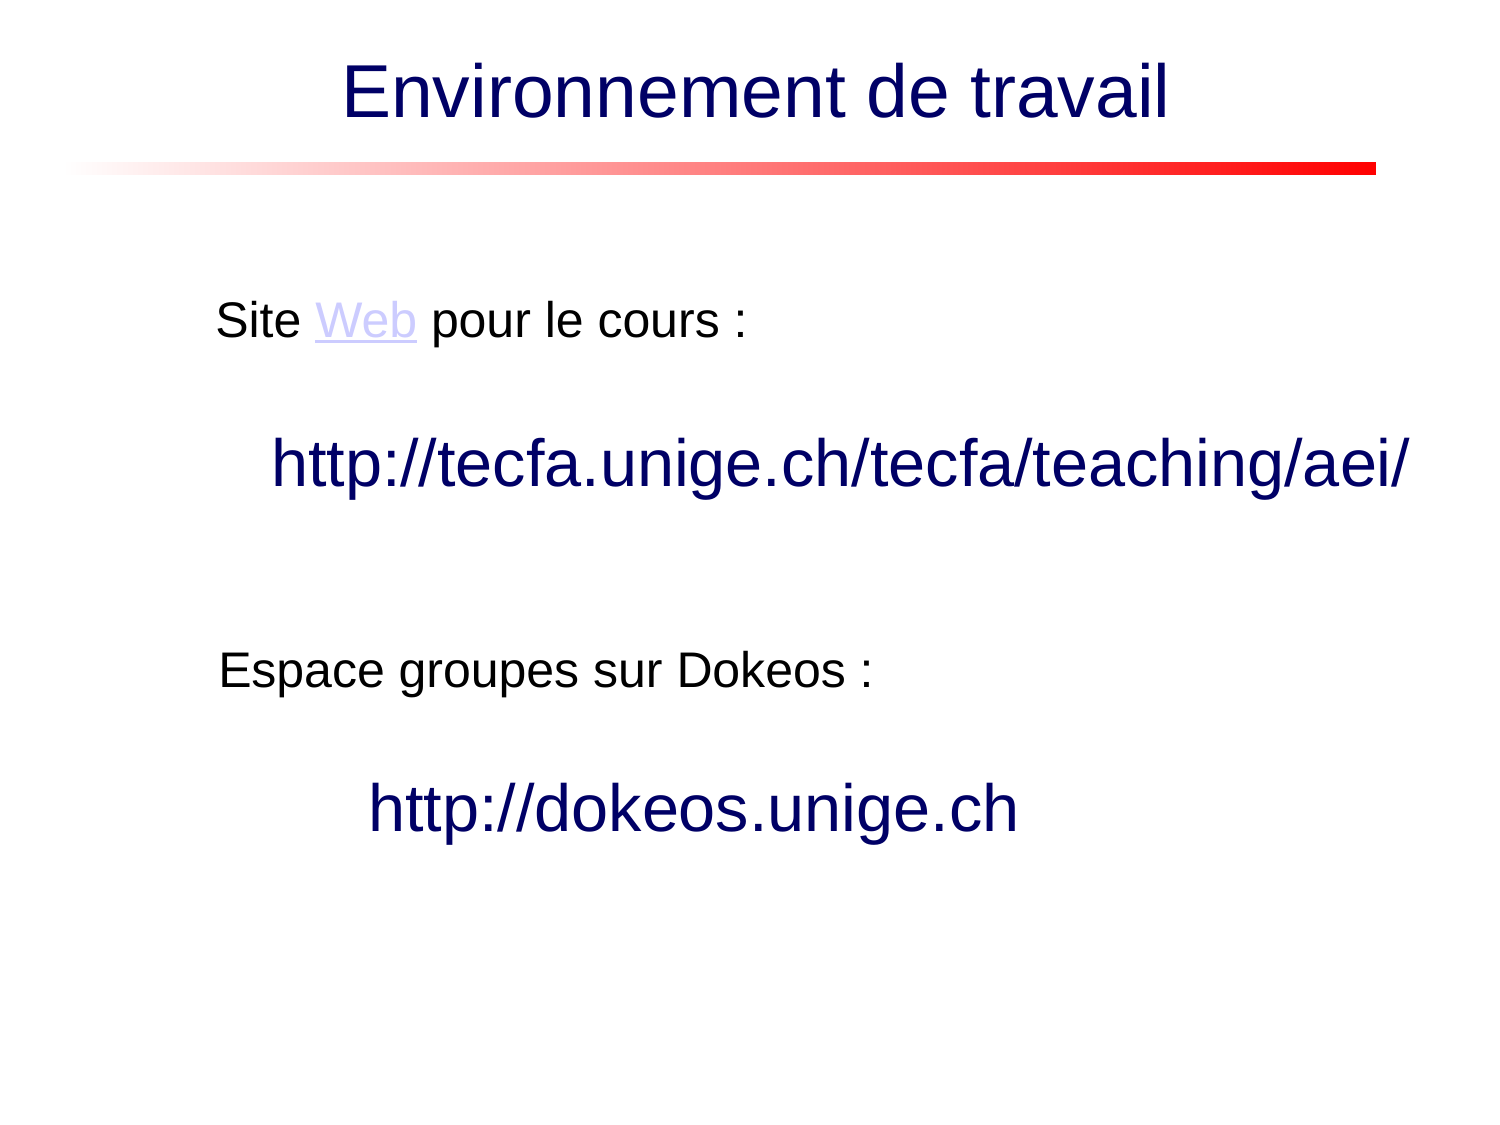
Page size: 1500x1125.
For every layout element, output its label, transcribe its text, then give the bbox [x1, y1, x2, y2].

text_box Site Web pour le cours : [200, 279, 764, 355]
text_box Environnement de travail [62, 37, 1450, 138]
text_box http://tecfa.unige.ch/tecfa/teaching/aei/ [256, 412, 1427, 508]
text_box Espace groupes sur Dokeos : [203, 629, 890, 705]
text_box http://dokeos.unige.ch [353, 757, 1036, 853]
